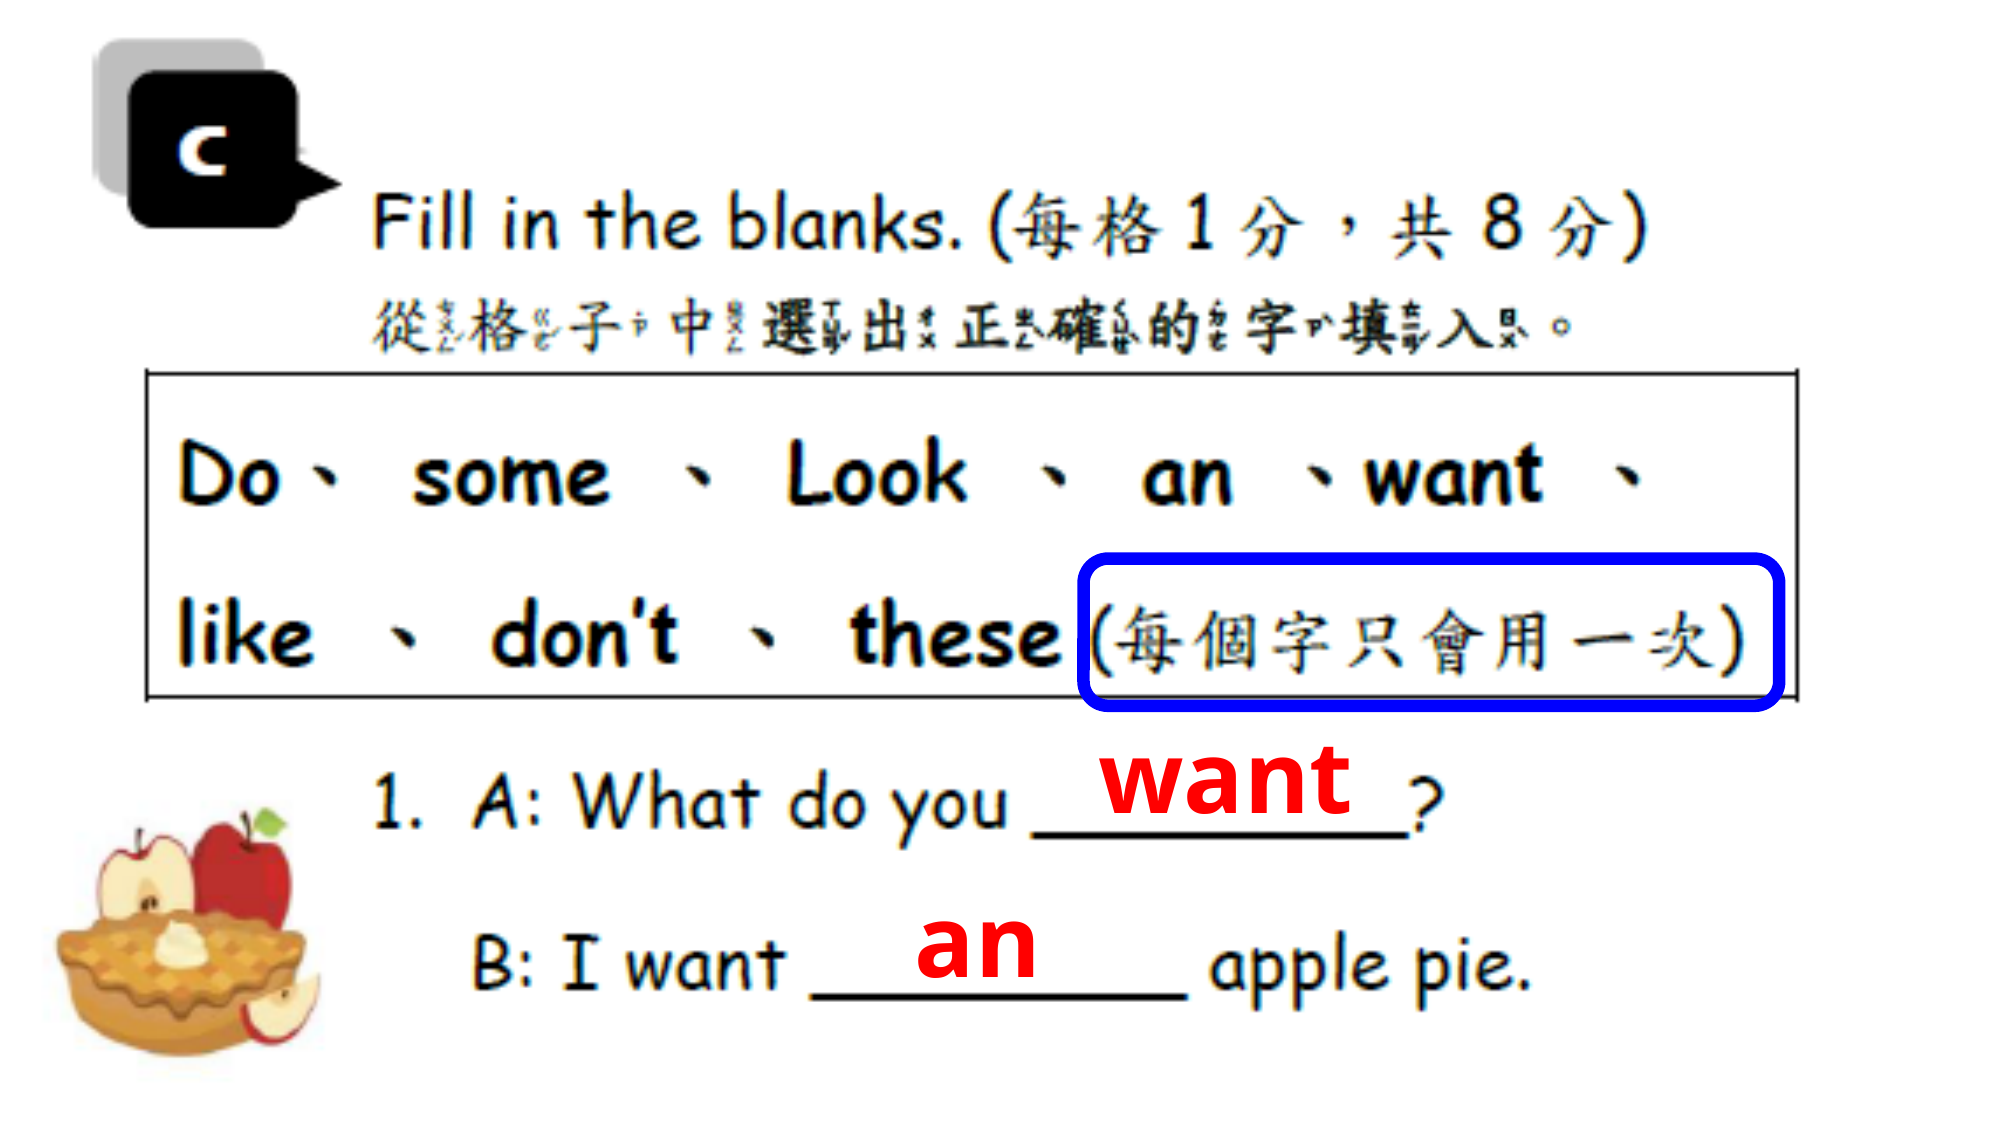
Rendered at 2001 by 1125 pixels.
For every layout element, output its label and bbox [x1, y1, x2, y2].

picture [41, 25, 1820, 1084]
